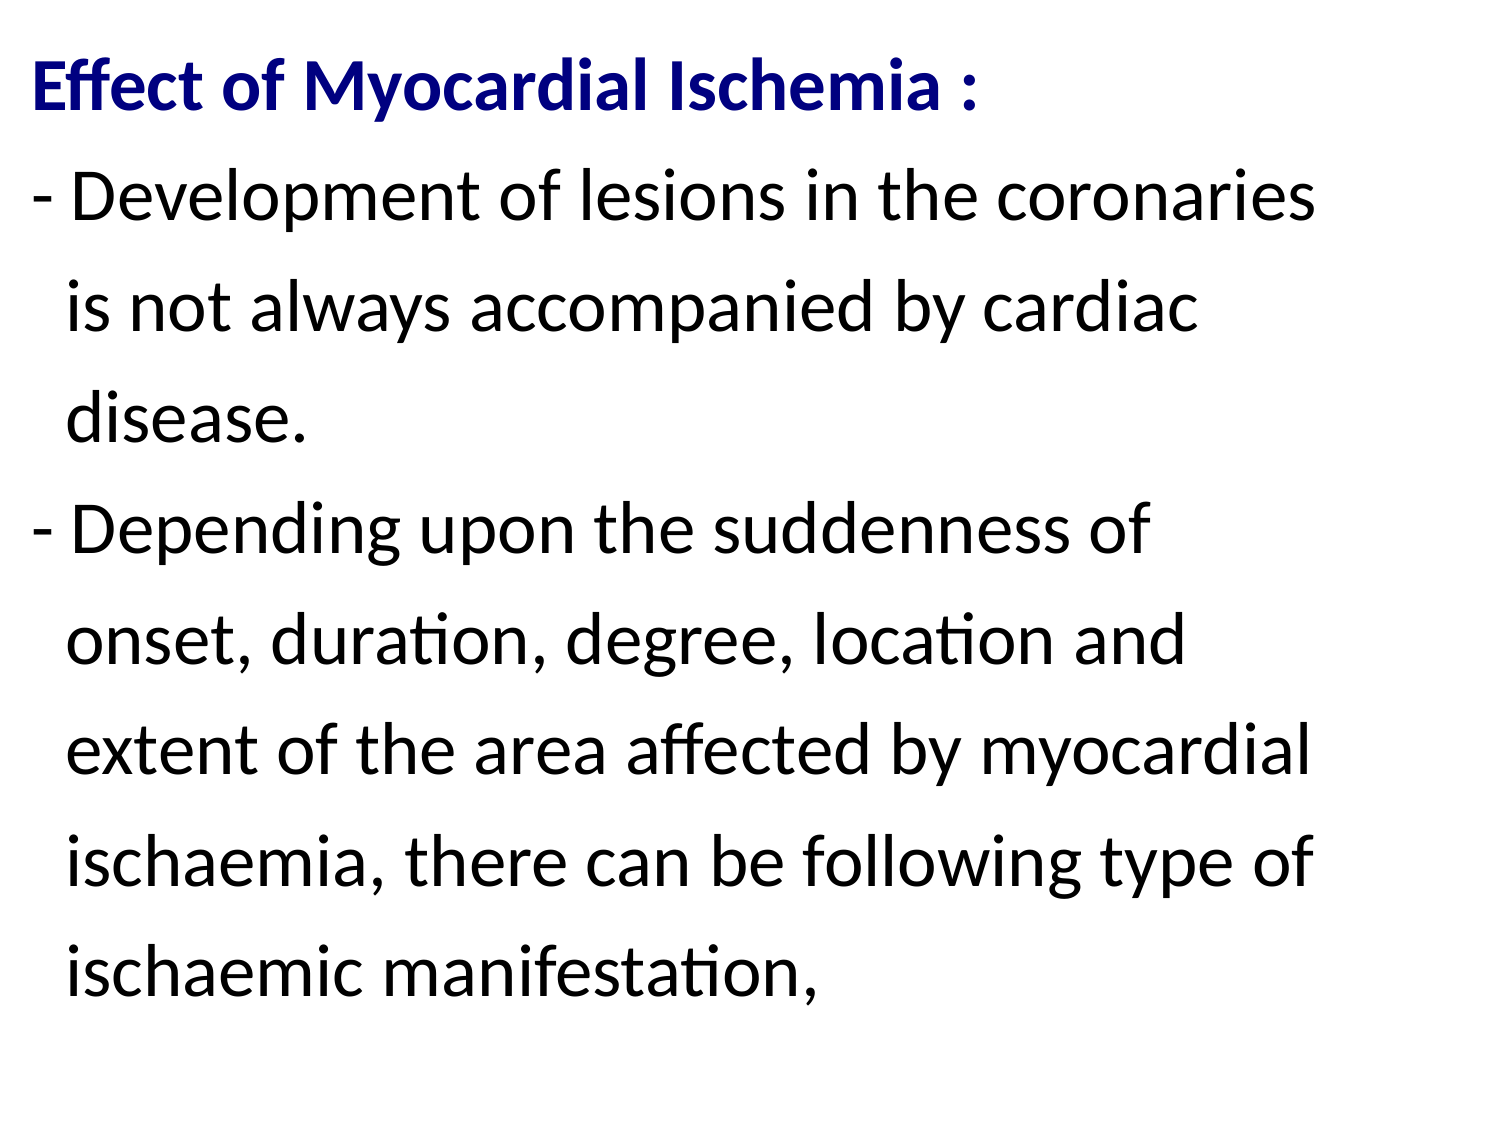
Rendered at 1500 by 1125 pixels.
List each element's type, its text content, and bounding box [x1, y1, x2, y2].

subtitle Effect of Myocardial Ischemia : - Development of lesions in the coronaries is not always accompanied by cardiac disease. - Depending upon the suddenness of onset, duration, degree, location and extent of the area affected by myocardial ischaemia, there can be following type of ischaemic manifestation, [16, 27, 1477, 1111]
